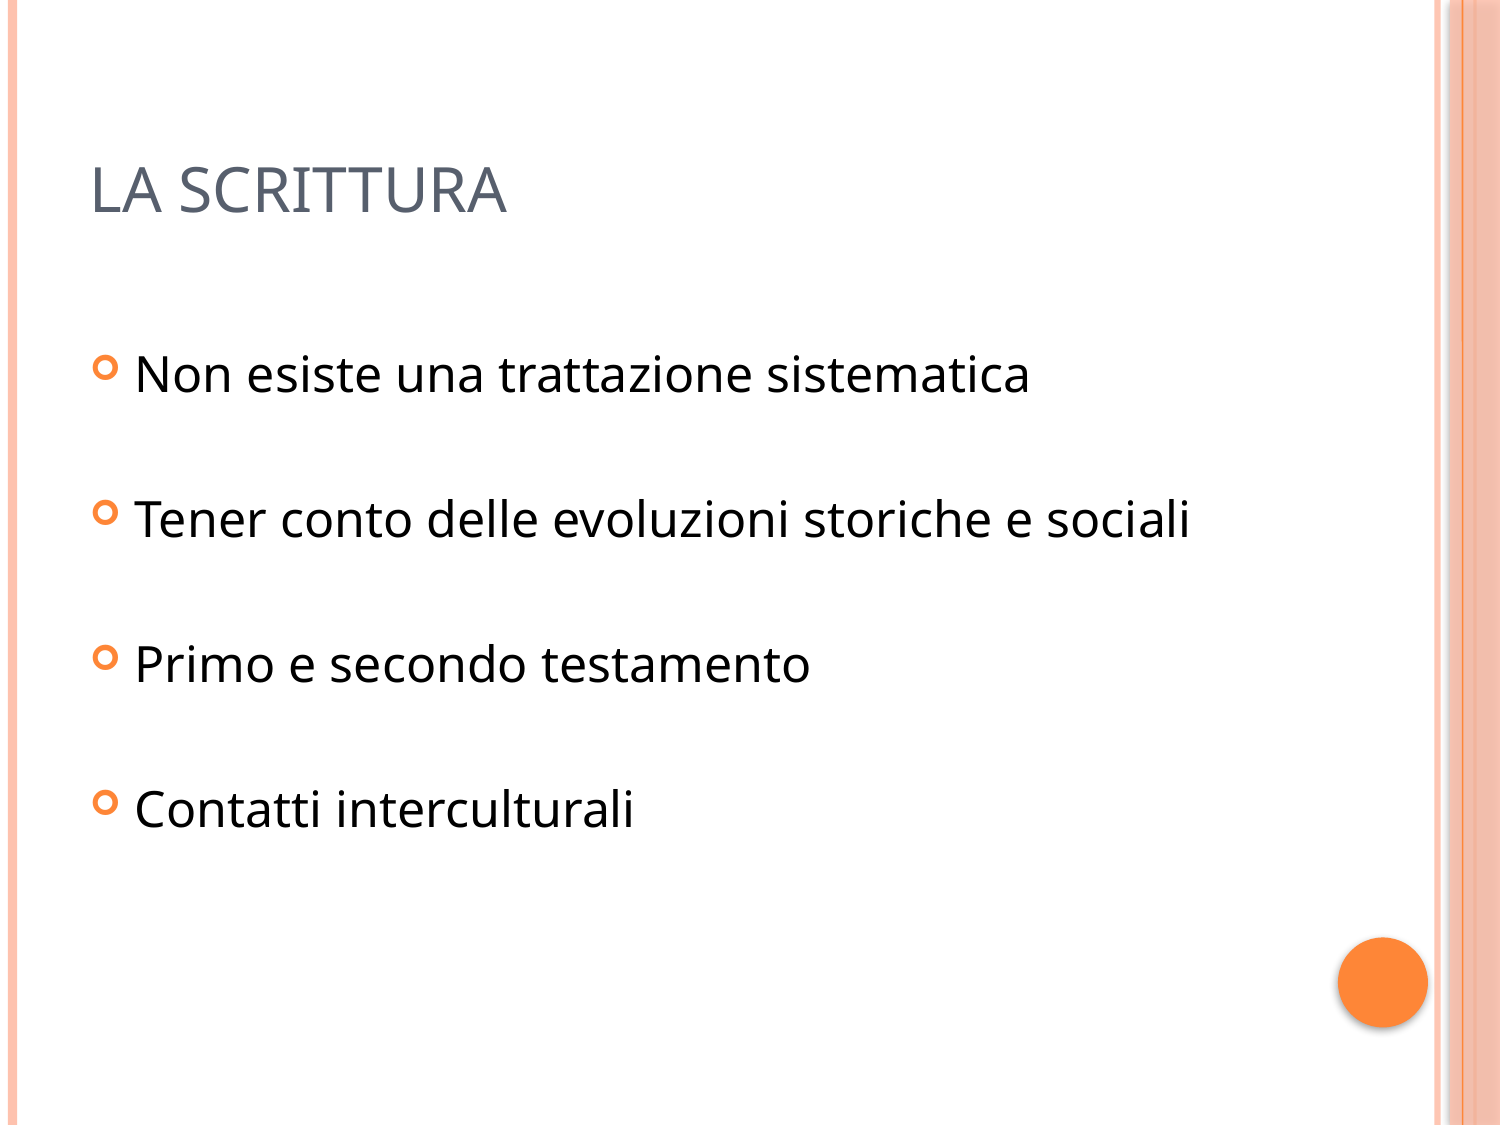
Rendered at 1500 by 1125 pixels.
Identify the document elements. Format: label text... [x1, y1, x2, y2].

title La scrittura [75, 45, 1300, 233]
list Non esiste una trattazione sistematica Tener conto delle evoluzioni storiche e sociali Primo e secondo testamento Contatti interculturali [75, 262, 1300, 1062]
